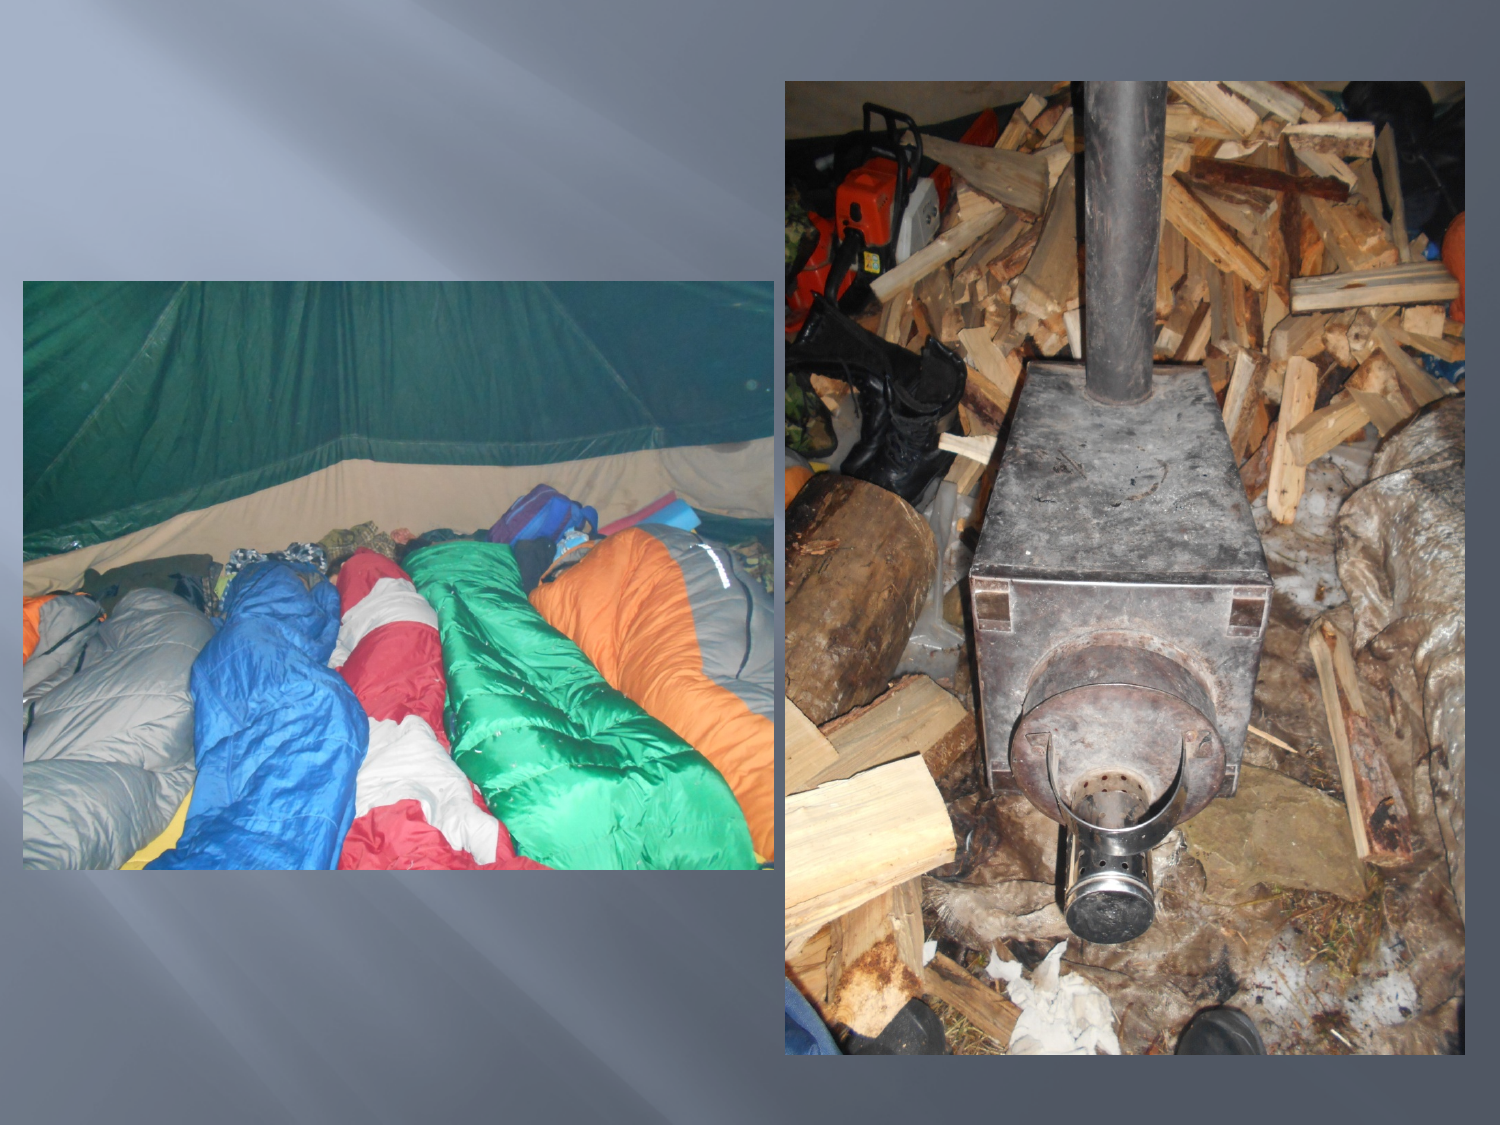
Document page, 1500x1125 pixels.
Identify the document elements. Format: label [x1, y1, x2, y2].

picture [784, 81, 1466, 1056]
picture [22, 280, 774, 871]
